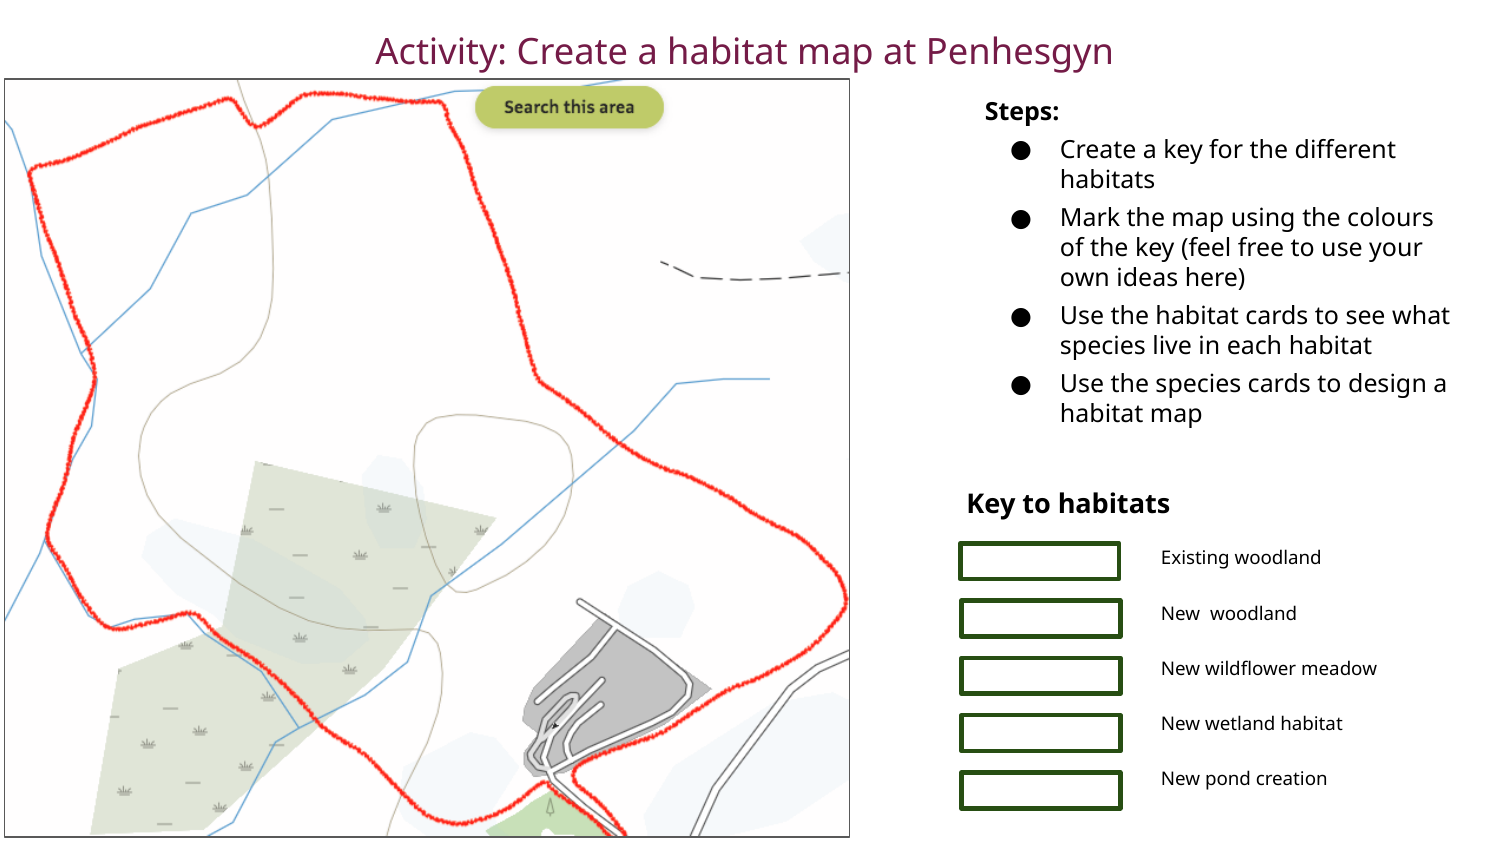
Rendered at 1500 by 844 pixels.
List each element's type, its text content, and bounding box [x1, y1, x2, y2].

text_box Existing woodland [1145, 534, 1371, 580]
text_box New wetland habitat [1145, 700, 1443, 746]
text_box [961, 600, 1121, 637]
text_box Key to habitats [951, 471, 1259, 534]
text_box [961, 772, 1121, 809]
text_box New woodland [1145, 589, 1371, 636]
text_box [961, 715, 1121, 752]
text_box [961, 657, 1121, 694]
text_box Steps: Create a key for the different habitats Mark the map using the colours of the key (feel free to use your own ideas here) Use the habitat cards to see what species live in each habitat Use the species cards to design a habitat map [970, 79, 1470, 443]
text_box [960, 543, 1119, 580]
text_box New pond creation [1145, 755, 1443, 801]
picture [5, 79, 849, 837]
text_box New wildflower meadow [1145, 645, 1443, 691]
subtitle Activity: Create a habitat map at Penhesgyn [286, 13, 1214, 90]
